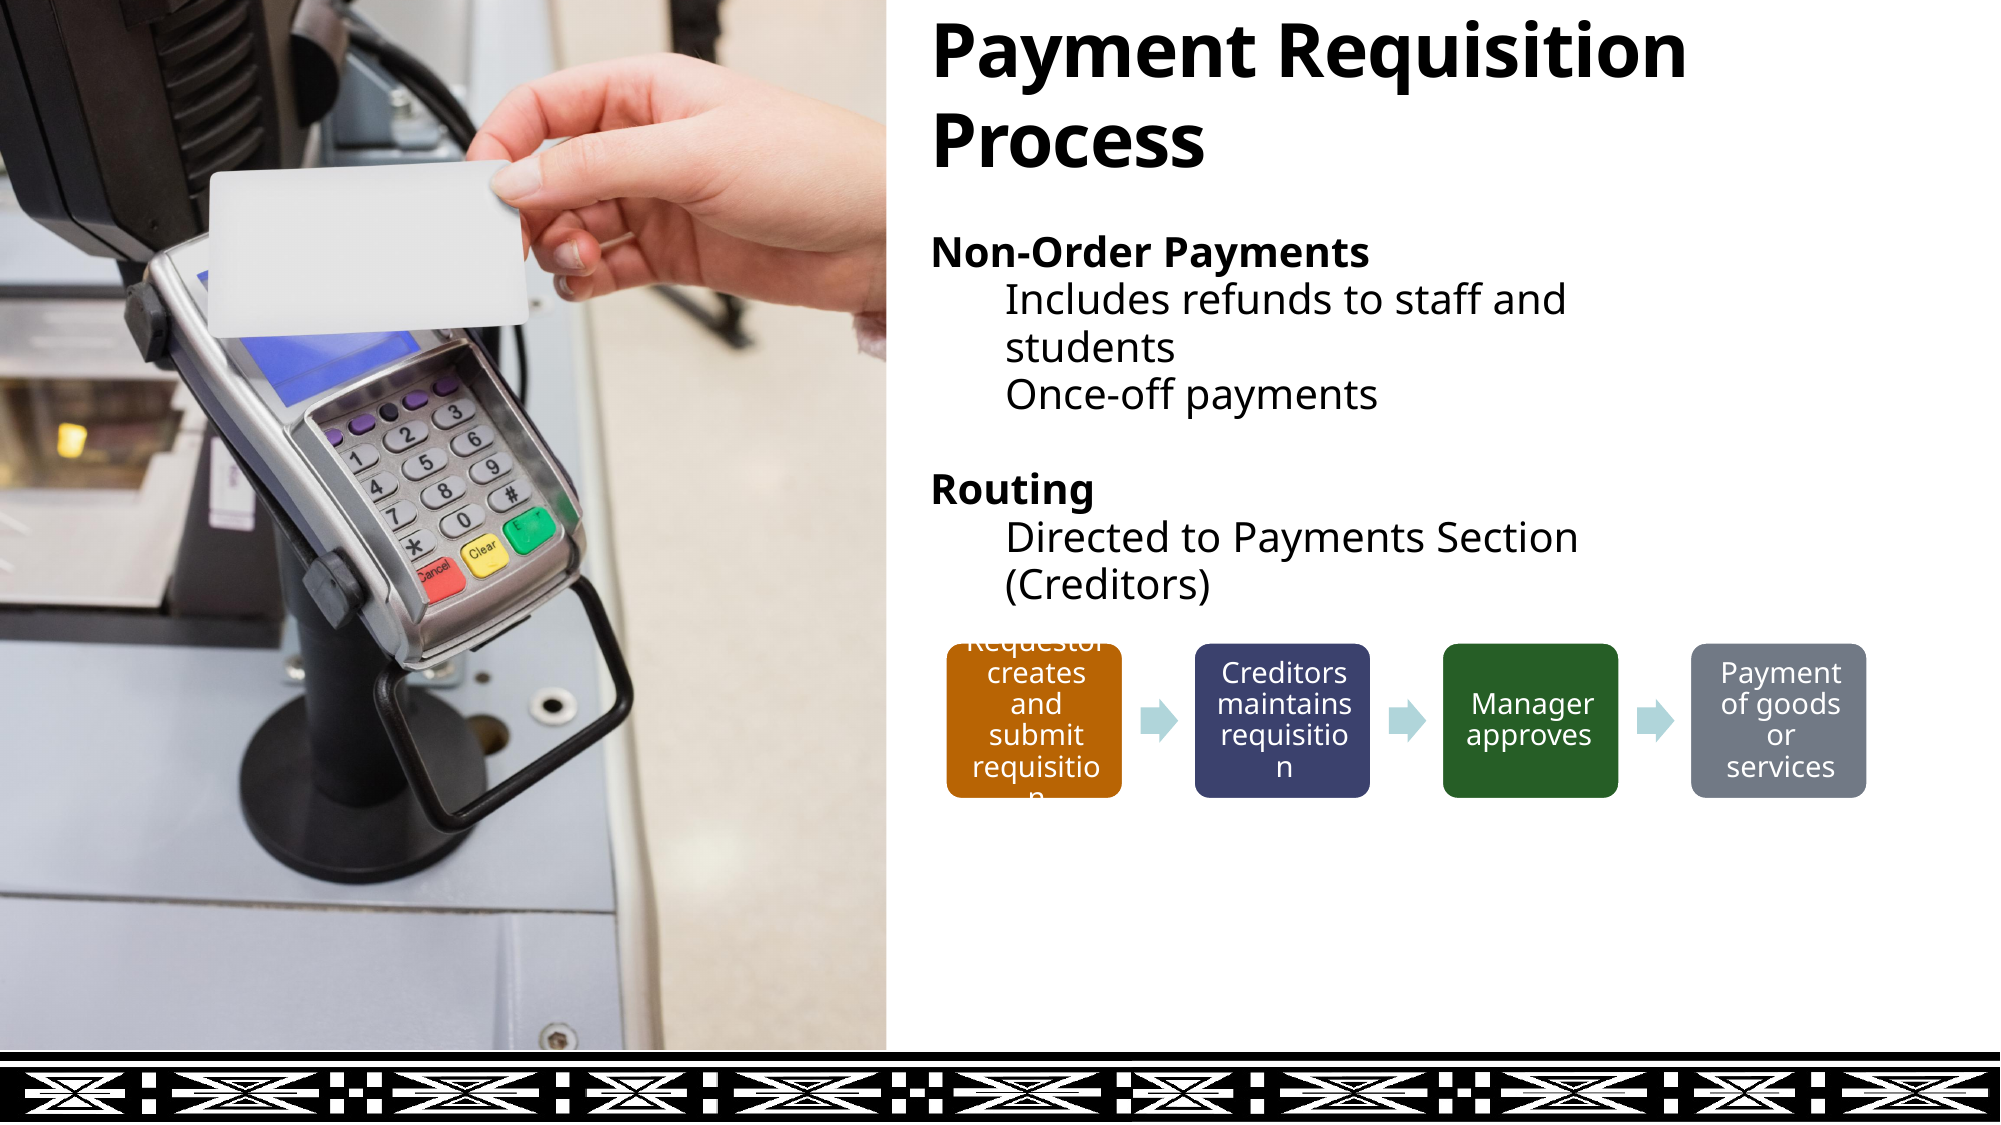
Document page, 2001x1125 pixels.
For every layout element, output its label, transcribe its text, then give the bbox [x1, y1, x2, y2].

text_box Non-Order Payments Includes refunds to staff and students Once-off payments Routing Directed to Payments Section (Creditors) [915, 222, 1721, 665]
text_box Payment Requisition Process [915, 0, 1938, 190]
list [945, 582, 1868, 859]
picture [0, 0, 887, 1050]
picture [0, 1052, 2000, 1125]
